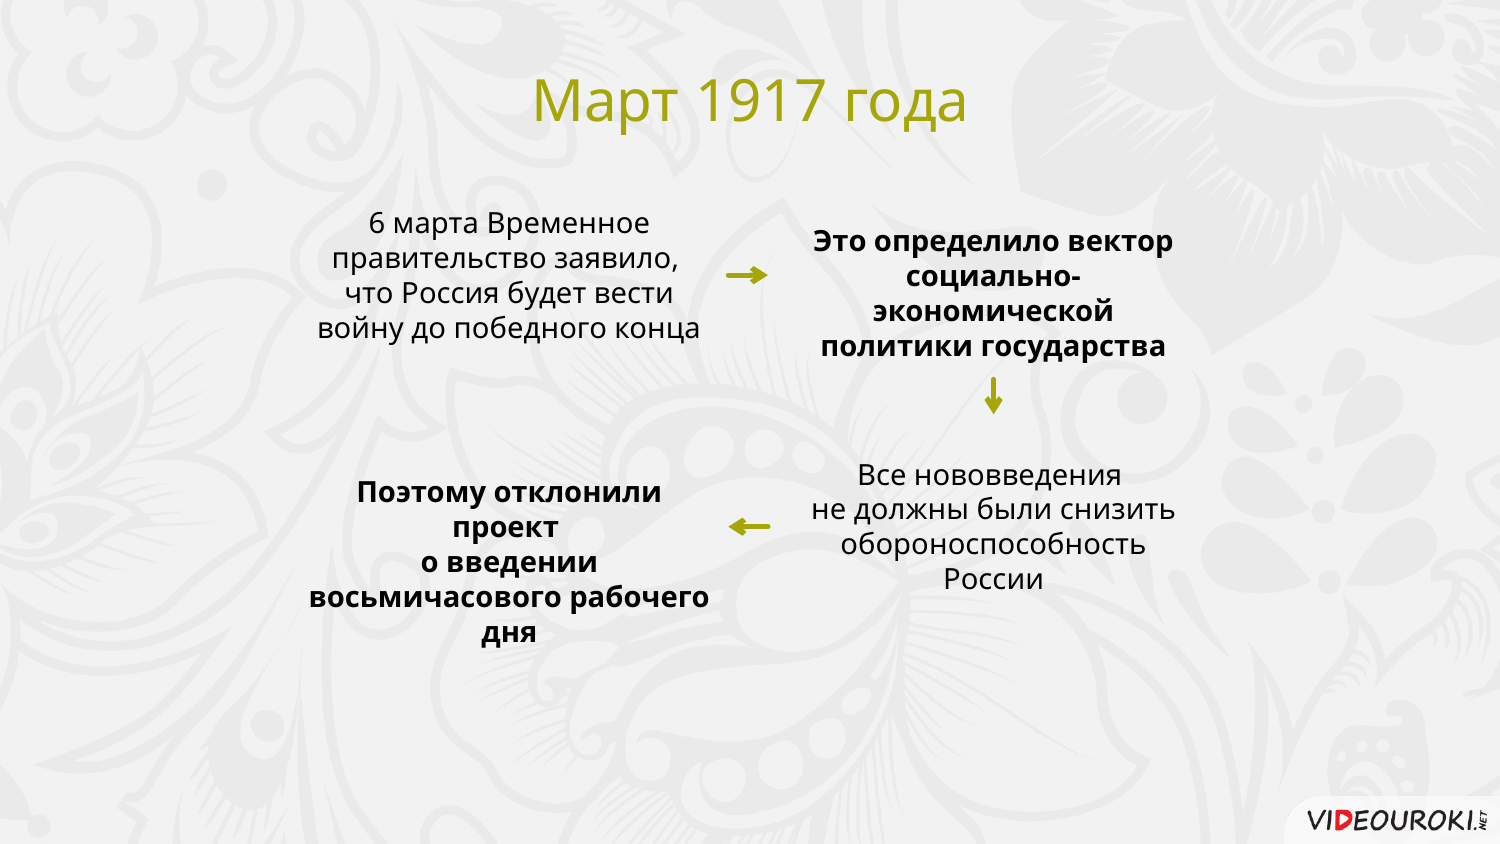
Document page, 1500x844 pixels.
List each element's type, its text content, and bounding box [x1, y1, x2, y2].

text_box Март 1917 года [127, 63, 1374, 134]
text_box 6 марта Временное правительство заявило, что Россия будет вести войну до победного конца [299, 196, 719, 352]
text_box Все нововведения не должны были снизить обороноспособность России [783, 448, 1204, 603]
picture [0, 0, 1500, 844]
text_box Поэтому отклонили проект о введении восьмичасового рабочего дня [292, 466, 726, 656]
text_box Это определило вектор социально-экономической политики государства [783, 214, 1204, 370]
